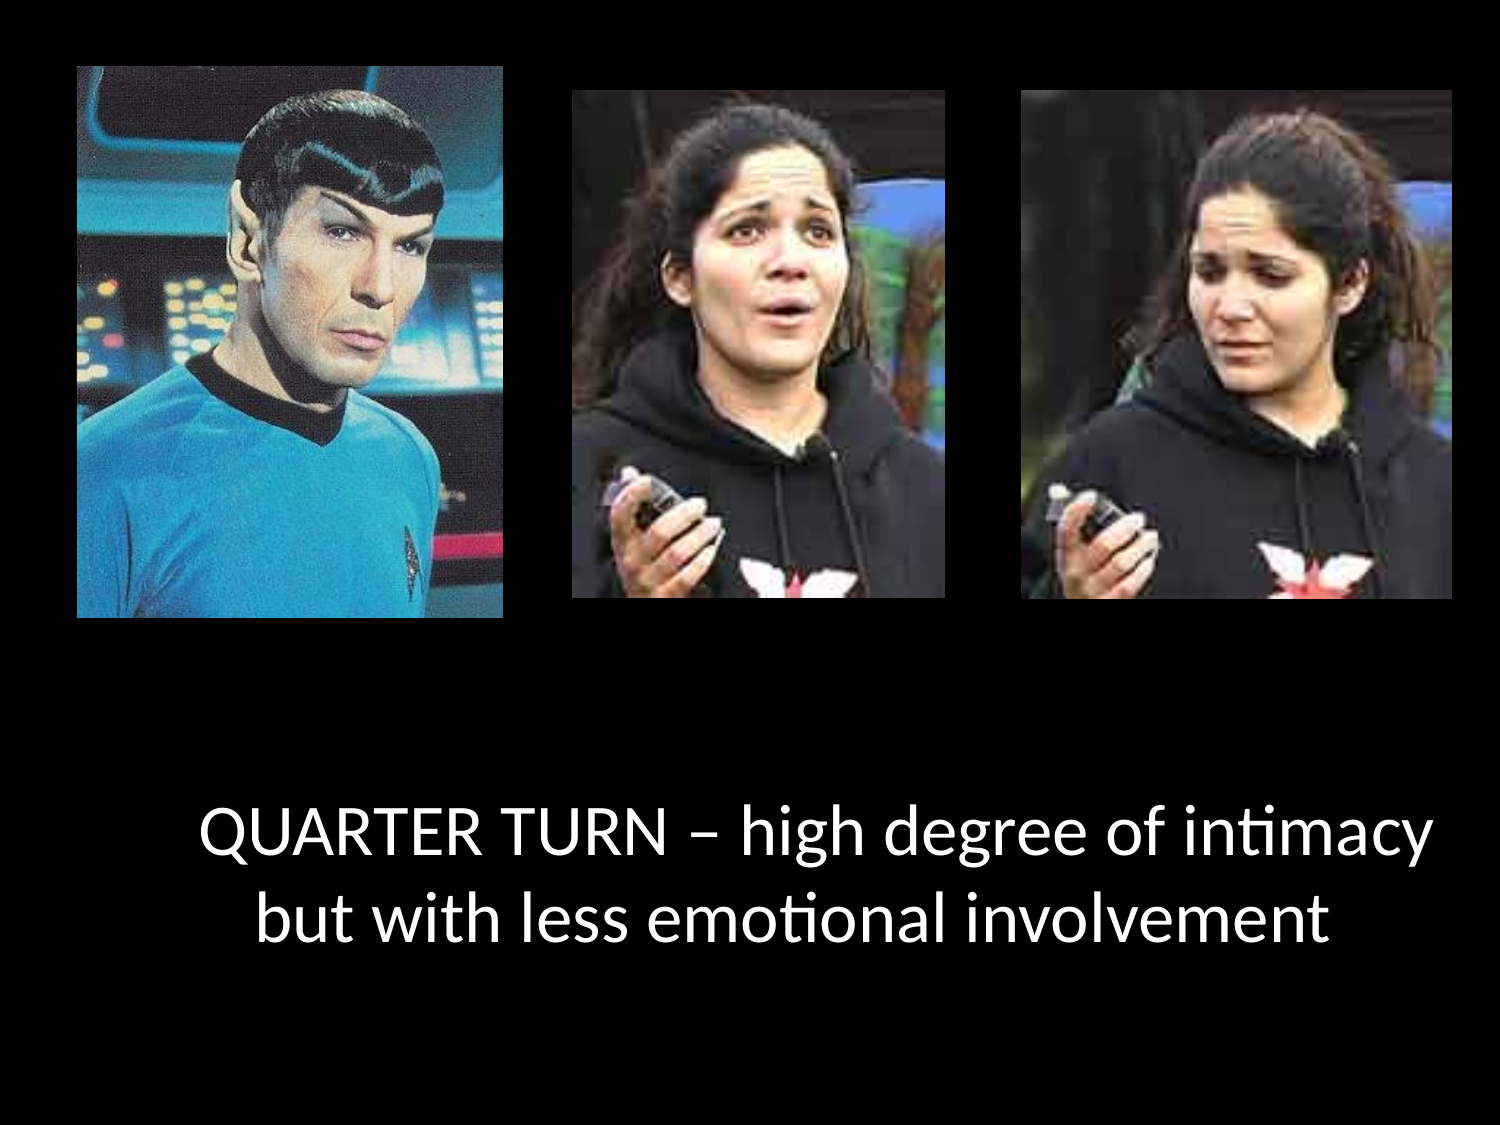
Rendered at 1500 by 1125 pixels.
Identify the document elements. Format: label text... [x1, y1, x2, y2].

picture [1021, 89, 1453, 599]
picture [572, 89, 945, 599]
list QUARTER TURN – high degree of intimacy but with less emotional involvement [183, 774, 1495, 1125]
picture [76, 66, 504, 618]
